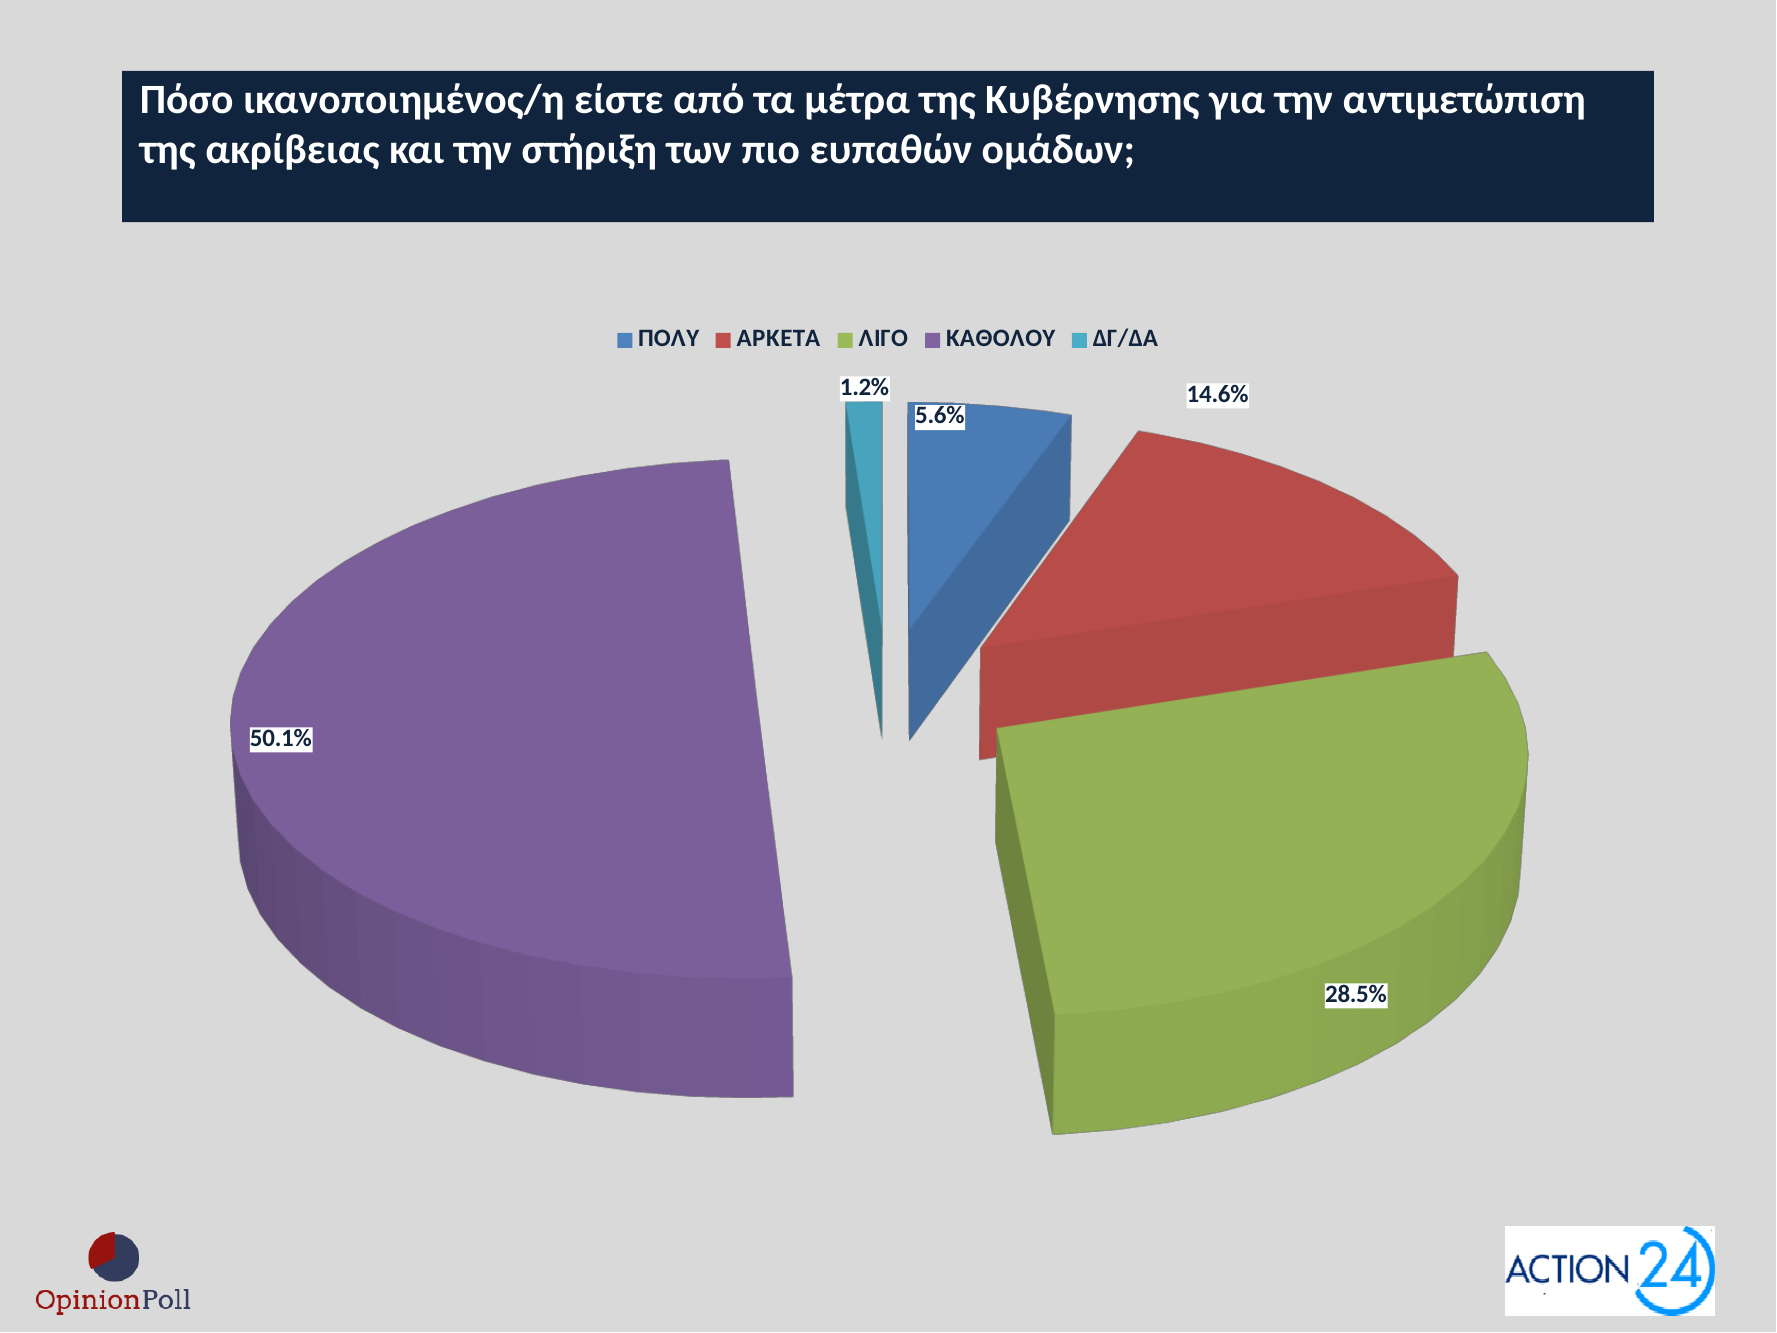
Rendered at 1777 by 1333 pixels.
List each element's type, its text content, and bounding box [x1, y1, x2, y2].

picture [28, 1226, 198, 1316]
picture [1505, 1226, 1715, 1316]
title Πόσο ικανοποιημένος/η είστε από τα μέτρα της Κυβέρνησης για την αντιμετώπιση της ακρίβειας και την στήριξη των πιο ευπαθών ομάδων; [122, 70, 1654, 223]
chart [88, 310, 1688, 1191]
